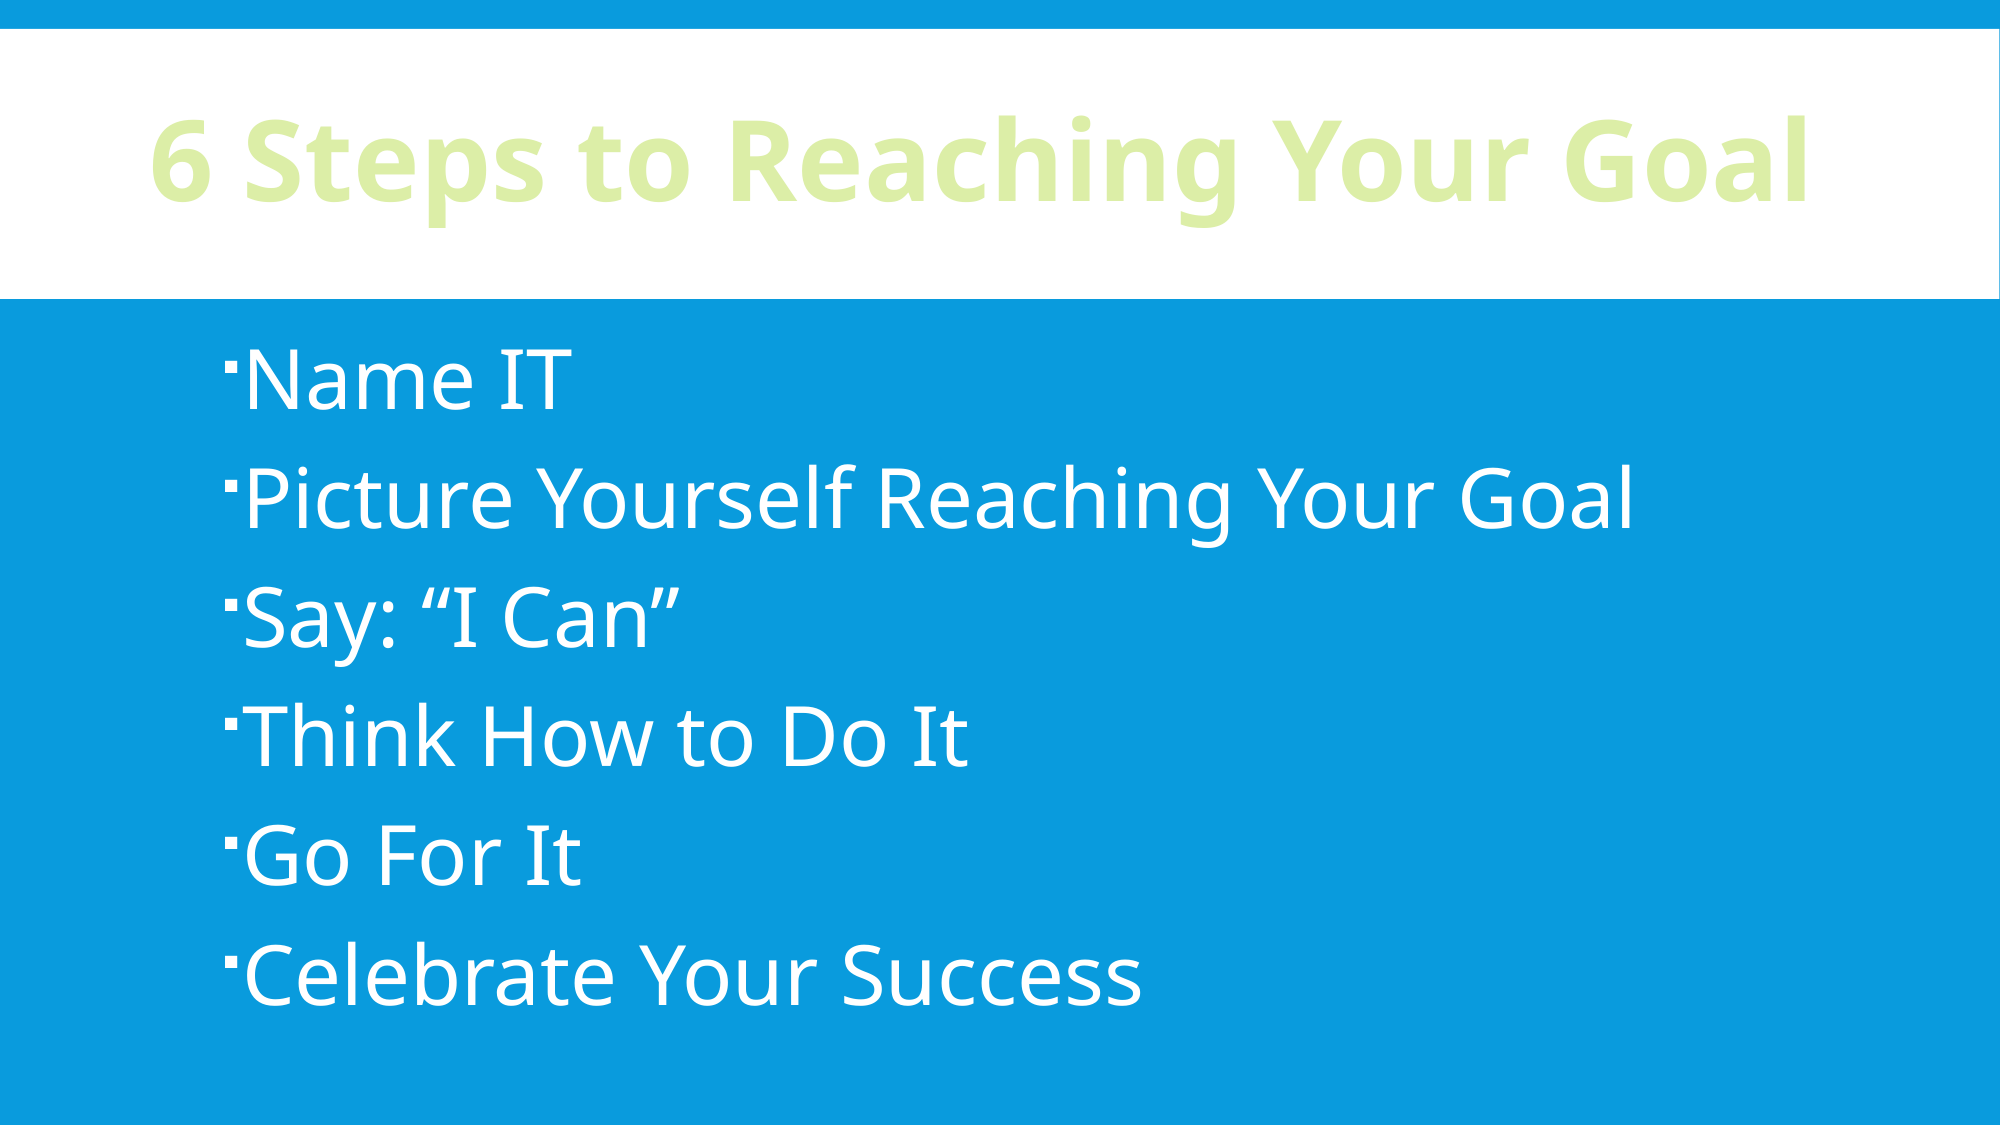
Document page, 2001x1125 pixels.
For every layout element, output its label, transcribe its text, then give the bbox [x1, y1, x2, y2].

list Name IT Picture Yourself Reaching Your Goal Say: “I Can” Think How to Do It Go For It Celebrate Your Success [197, 329, 1803, 1020]
text_box 6 Steps to Reaching Your Goal [134, 81, 1831, 232]
